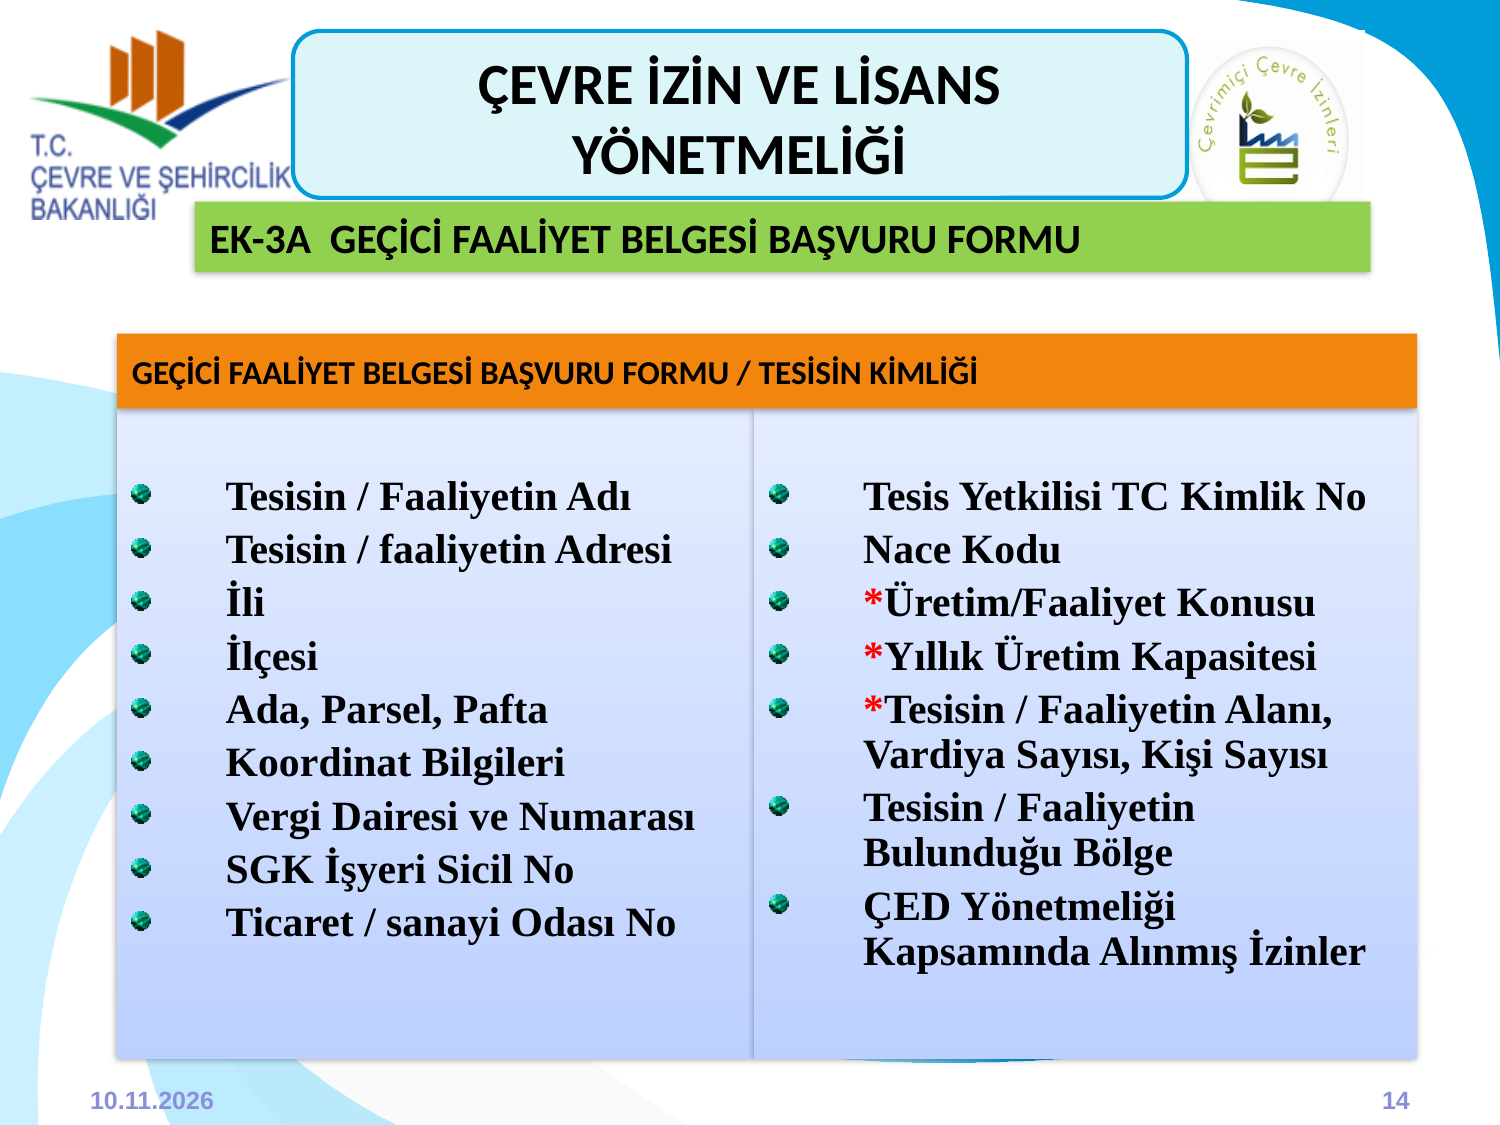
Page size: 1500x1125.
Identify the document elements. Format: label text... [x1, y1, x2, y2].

picture [769, 538, 789, 558]
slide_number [75, 1069, 425, 1125]
picture [131, 538, 151, 558]
picture [769, 698, 789, 718]
picture [769, 894, 789, 914]
picture [131, 698, 151, 718]
text_box Tesisin / Faaliyetin Adı Tesisin / faaliyetin Adresi İli İlçesi Ada, Parsel, Pafta Koordinat Bilgileri Vergi Dairesi ve Numarası SGK İşyeri Sicil No Ticaret / sanayi Odası No [116, 416, 749, 1059]
text_box GEÇİCİ FAALİYET BELGESİ BAŞVURU FORMU / TESİSİN KİMLİĞİ [117, 333, 1418, 409]
picture [1175, 30, 1365, 201]
picture [769, 796, 789, 816]
picture [131, 858, 151, 878]
picture [131, 804, 151, 824]
picture [131, 911, 151, 931]
slide_number 14 [1074, 1069, 1425, 1125]
picture [131, 484, 151, 504]
picture [769, 484, 789, 504]
picture [131, 751, 151, 771]
picture [131, 591, 151, 611]
text_box ÇEVRE İZİN VE LİSANS YÖNETMELİĞİ [290, 28, 1190, 200]
picture [769, 644, 789, 664]
picture [29, 30, 292, 220]
text_box EK-3A GEÇİCİ FAALİYET BELGESİ BAŞVURU FORMU [194, 201, 1371, 273]
text_box Tesis Yetkilisi TC Kimlik No Nace Kodu *Üretim/Faaliyet Konusu *Yıllık Üretim Kapasitesi *Tesisin / Faaliyetin Alanı, Vardiya Sayısı, Kişi Sayısı Tesisin / Faaliyetin Bulunduğu Bölge ÇED Yönetmeliği Kapsamında Alınmış İzinler [754, 416, 1418, 1059]
picture [131, 644, 151, 664]
picture [769, 591, 789, 611]
